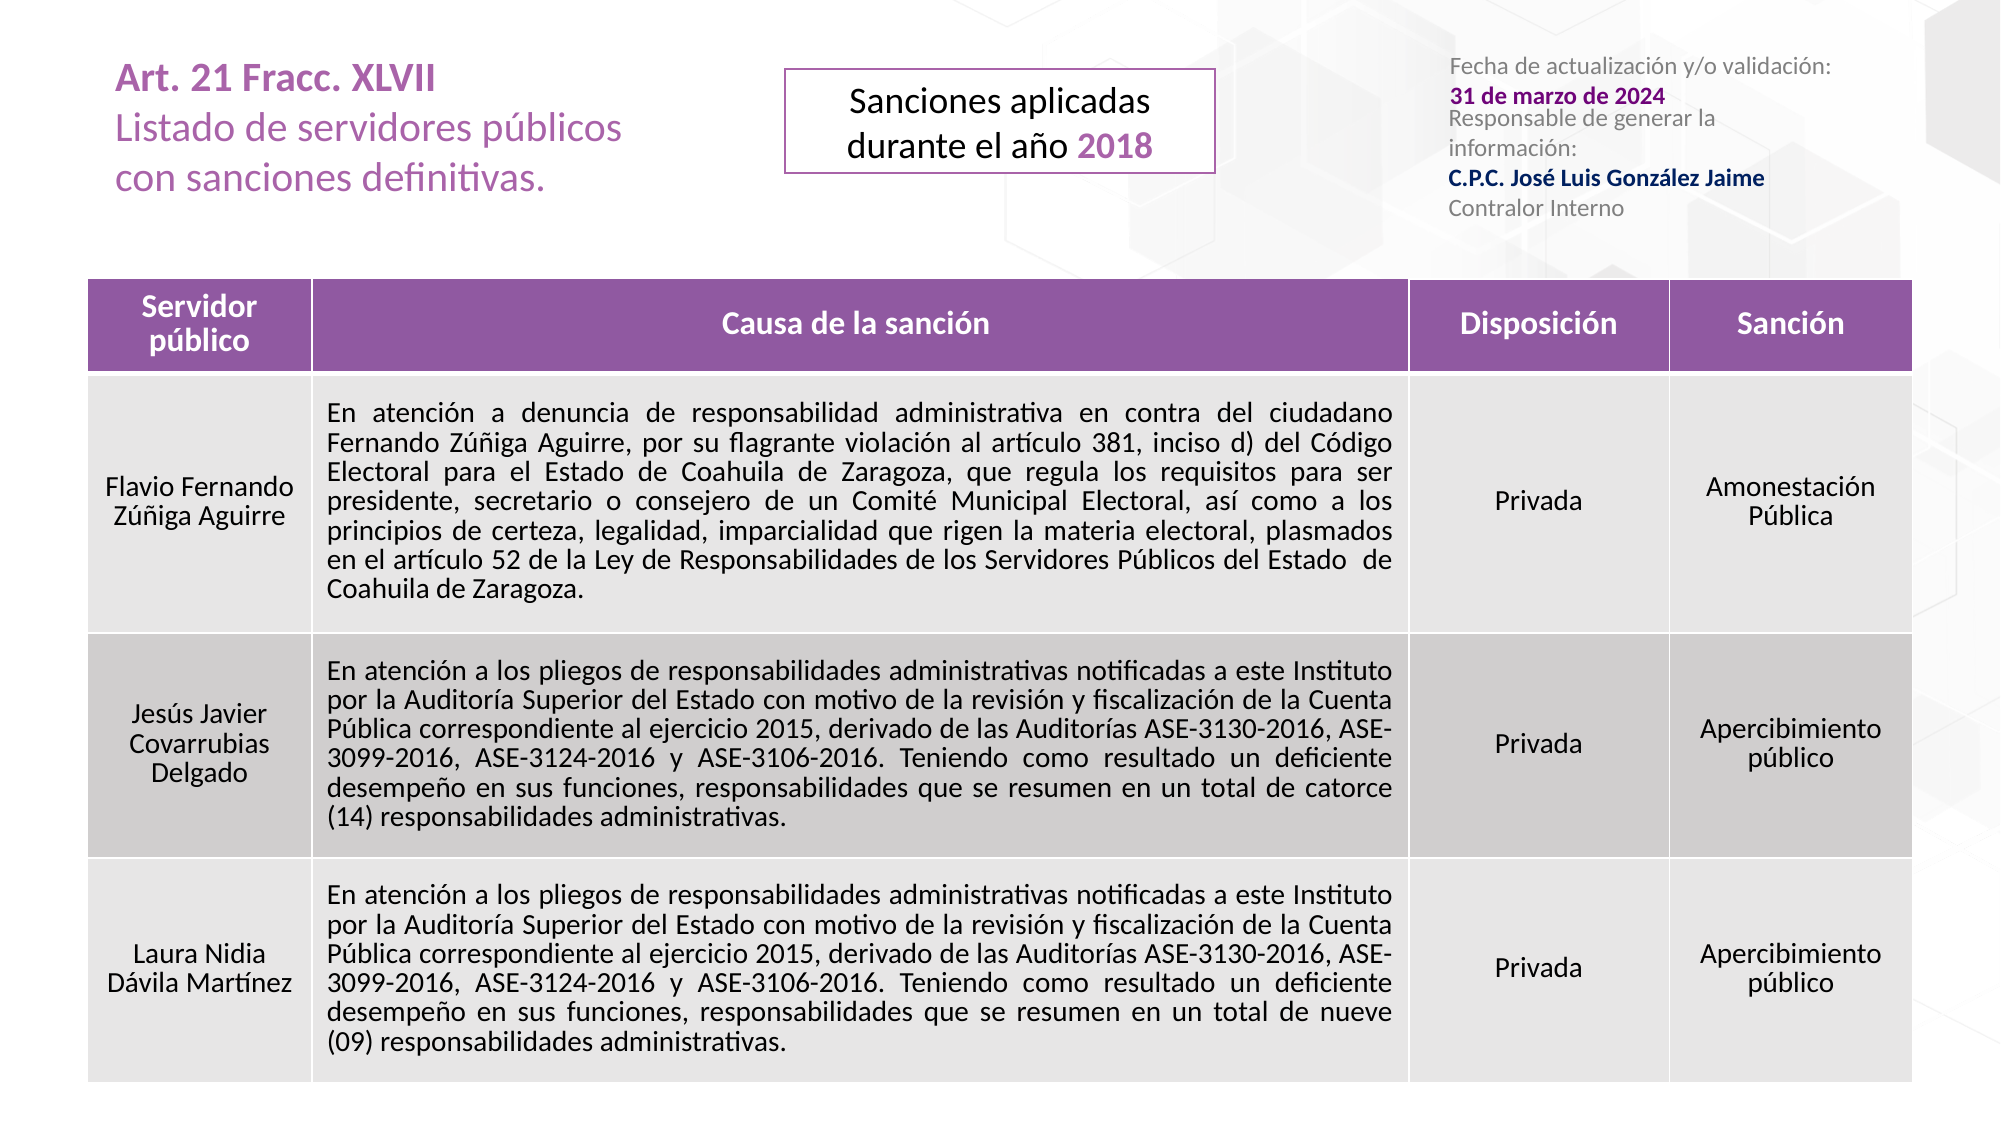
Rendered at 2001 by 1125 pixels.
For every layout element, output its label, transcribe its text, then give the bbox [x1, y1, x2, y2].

table_cell Apercibimiento público [1670, 634, 1912, 857]
table_header Servidor público [88, 279, 311, 371]
table_cell En atención a los pliegos de responsabilidades administrativas notificadas a este Instituto por la Auditoría Superior del Estado con motivo de la revisión y fiscalización de la Cuenta Pública correspondiente al ejercicio 2015, derivado de las Auditorías ASE-3130-2016, ASE-3099-2016, ASE-3124-2016 y ASE-3106-2016. Teniendo como resultado un deficiente desempeño en sus funciones, responsabilidades que se resumen en un total de catorce (14) responsabilidades administrativas. [313, 634, 1408, 857]
table_cell En atención a denuncia de responsabilidad administrativa en contra del ciudadano Fernando Zúñiga Aguirre, por su flagrante violación al artículo 381, inciso d) del Código Electoral para el Estado de Coahuila de Zaragoza, que regula los requisitos para ser presidente, secretario o consejero de un Comité Municipal Electoral, así como a los principios de certeza, legalidad, imparcialidad que rigen la materia electoral, plasmados en el artículo 52 de la Ley de Responsabilidades de los Servidores Públicos del Estado de Coahuila de Zaragoza. [313, 376, 1408, 632]
text_box Art. 21 Fracc. XLVII Listado de servidores públicos con sanciones definitivas. [100, 41, 678, 257]
table_cell Privada [1410, 634, 1669, 857]
table_cell Privada [1410, 859, 1669, 1082]
table_cell Jesús Javier Covarrubias Delgado [88, 634, 311, 857]
table_cell Amonestación Pública [1670, 376, 1912, 632]
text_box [1433, 41, 1856, 231]
table_header Sanción [1670, 280, 1912, 371]
table_cell Laura Nidia Dávila Martínez [88, 859, 311, 1082]
table_header Disposición [1410, 280, 1669, 371]
table_cell Flavio Fernando Zúñiga Aguirre [88, 376, 311, 632]
table_cell Privada [1410, 376, 1669, 632]
text_box Sanciones aplicadas durante el año 2018 [784, 68, 1216, 174]
picture [0, 0, 2001, 1125]
table_cell Apercibimiento público [1670, 859, 1912, 1082]
table_header Causa de la sanción [313, 279, 1408, 371]
table_cell En atención a los pliegos de responsabilidades administrativas notificadas a este Instituto por la Auditoría Superior del Estado con motivo de la revisión y fiscalización de la Cuenta Pública correspondiente al ejercicio 2015, derivado de las Auditorías ASE-3130-2016, ASE-3099-2016, ASE-3124-2016 y ASE-3106-2016. Teniendo como resultado un deficiente desempeño en sus funciones, responsabilidades que se resumen en un total de nueve (09) responsabilidades administrativas. [313, 859, 1408, 1082]
